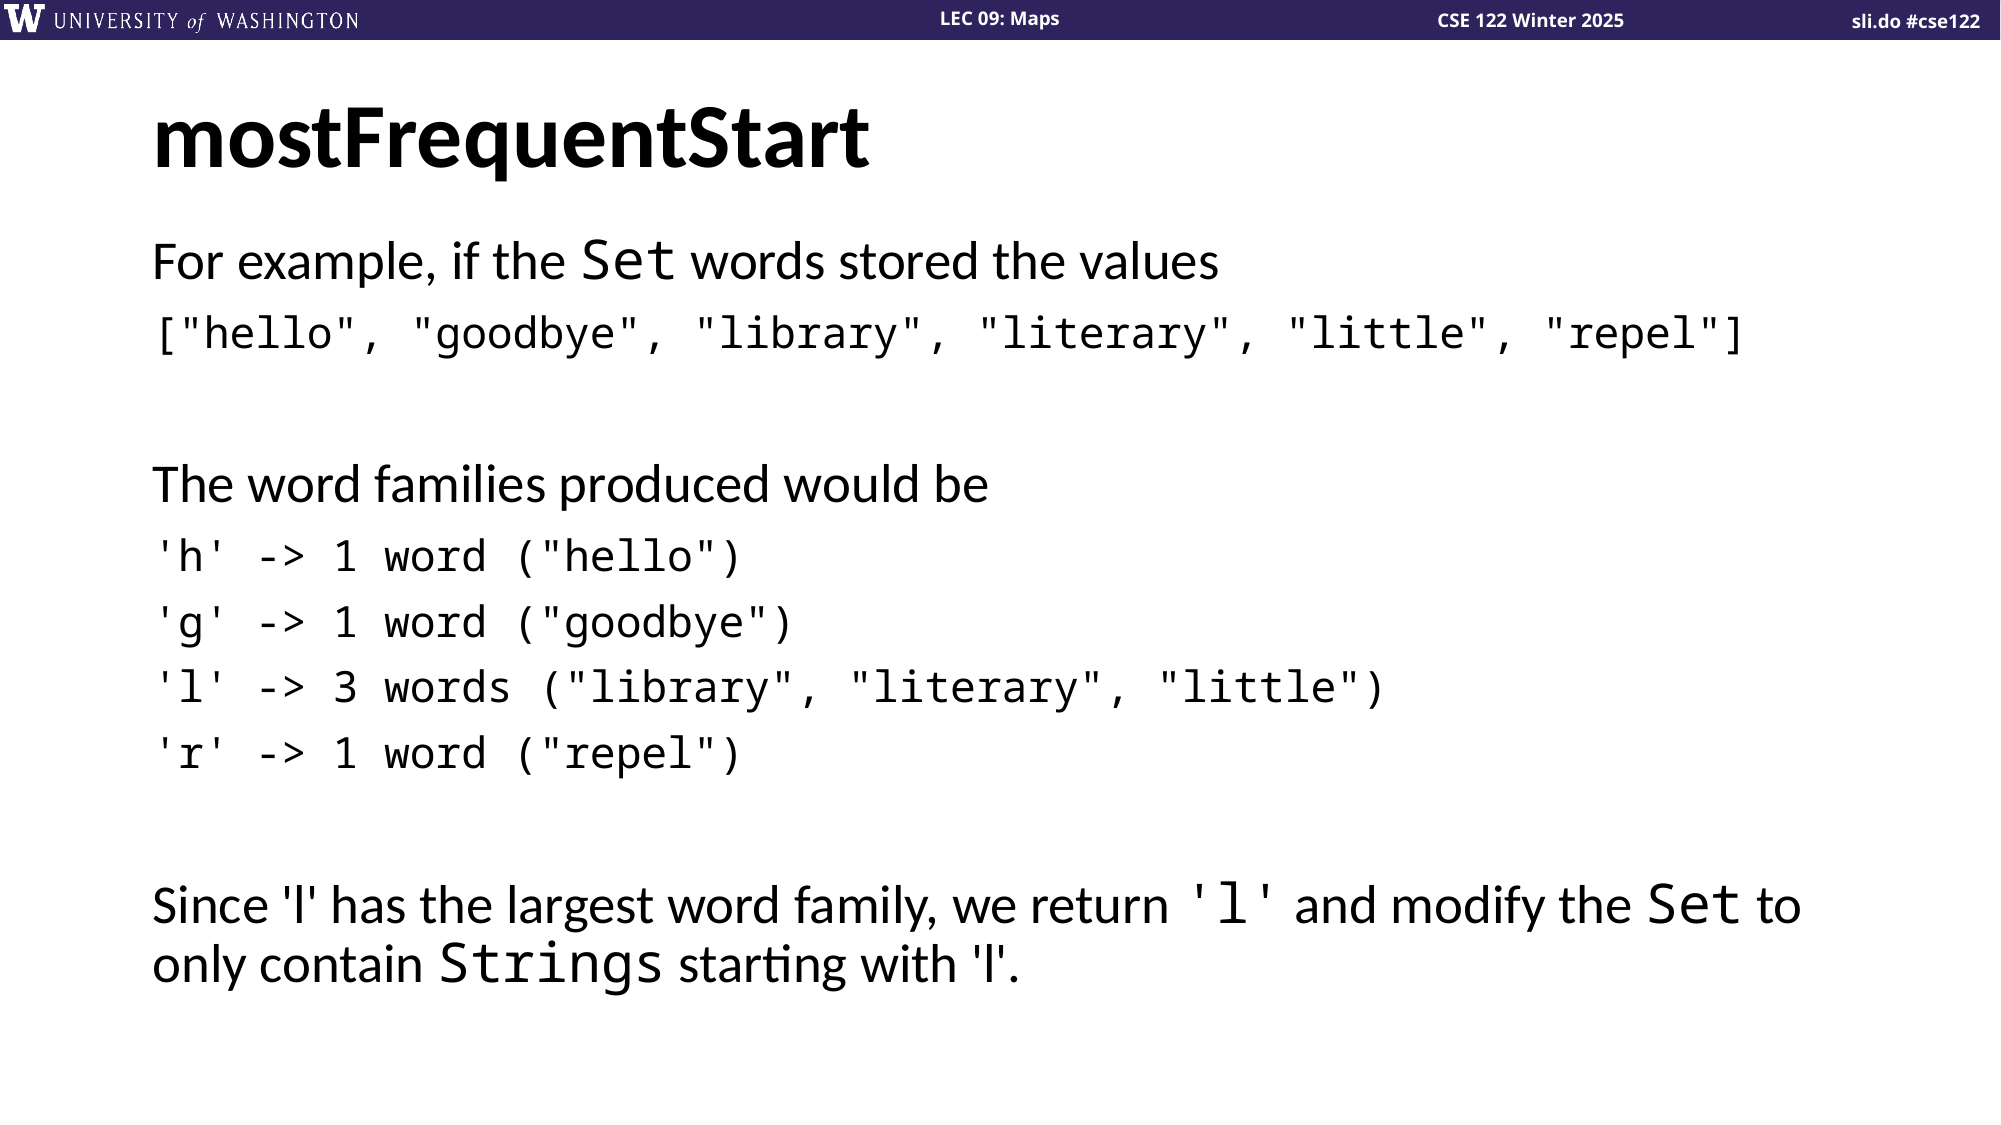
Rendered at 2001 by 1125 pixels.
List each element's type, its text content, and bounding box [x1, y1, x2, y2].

list For example, if the Set words stored the values ["hello", "goodbye", "library", "literary", "little", "repel"] The word families produced would be 'h' -> 1 word ("hello") 'g' -> 1 word ("goodbye") 'l' -> 3 words ("library", "literary", "little") 'r' -> 1 word ("repel") Since 'l' has the largest word family, we return 'l' and modify the Set to only contain Strings starting with 'l'. [137, 224, 1863, 1014]
picture [4, 4, 358, 33]
title mostFrequentStart [137, 74, 1863, 200]
